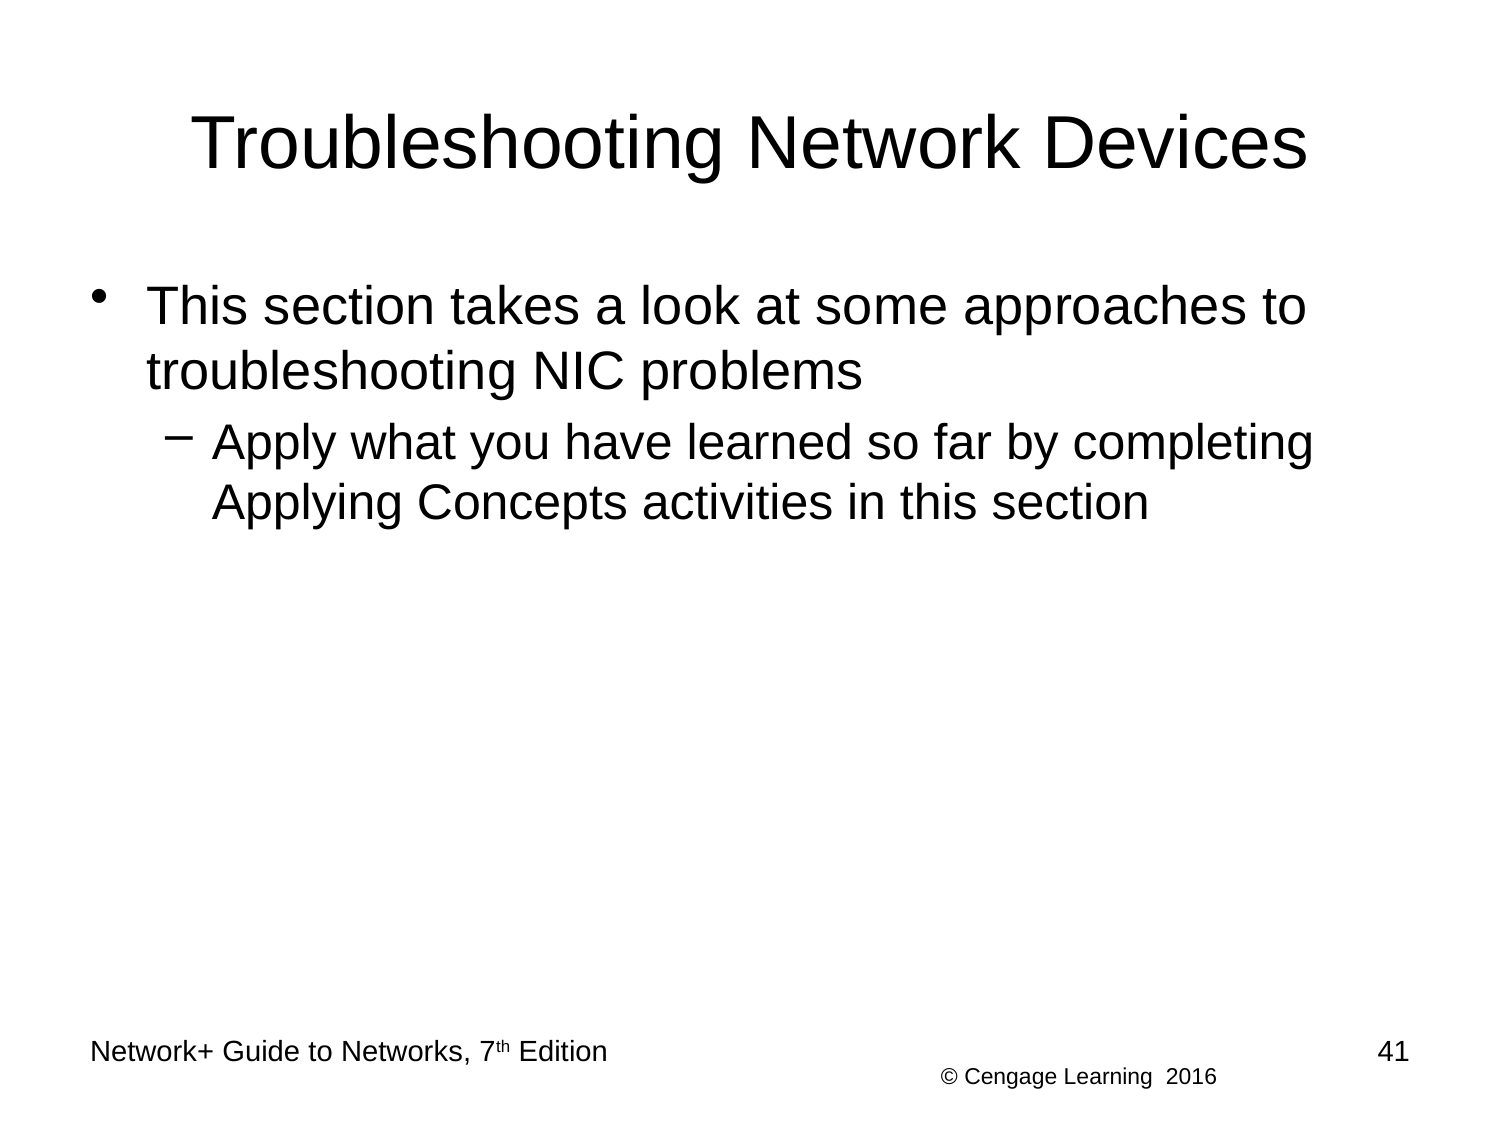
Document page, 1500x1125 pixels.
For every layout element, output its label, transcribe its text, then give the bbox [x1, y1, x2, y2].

title Troubleshooting Network Devices [75, 45, 1425, 233]
list This section takes a look at some approaches to troubleshooting NIC problems Apply what you have learned so far by completing Applying Concepts activities in this section [75, 262, 1425, 1005]
slide_number 41 [1312, 1024, 1426, 1103]
footer Network+ Guide to Networks, 7th Edition [74, 1024, 713, 1103]
